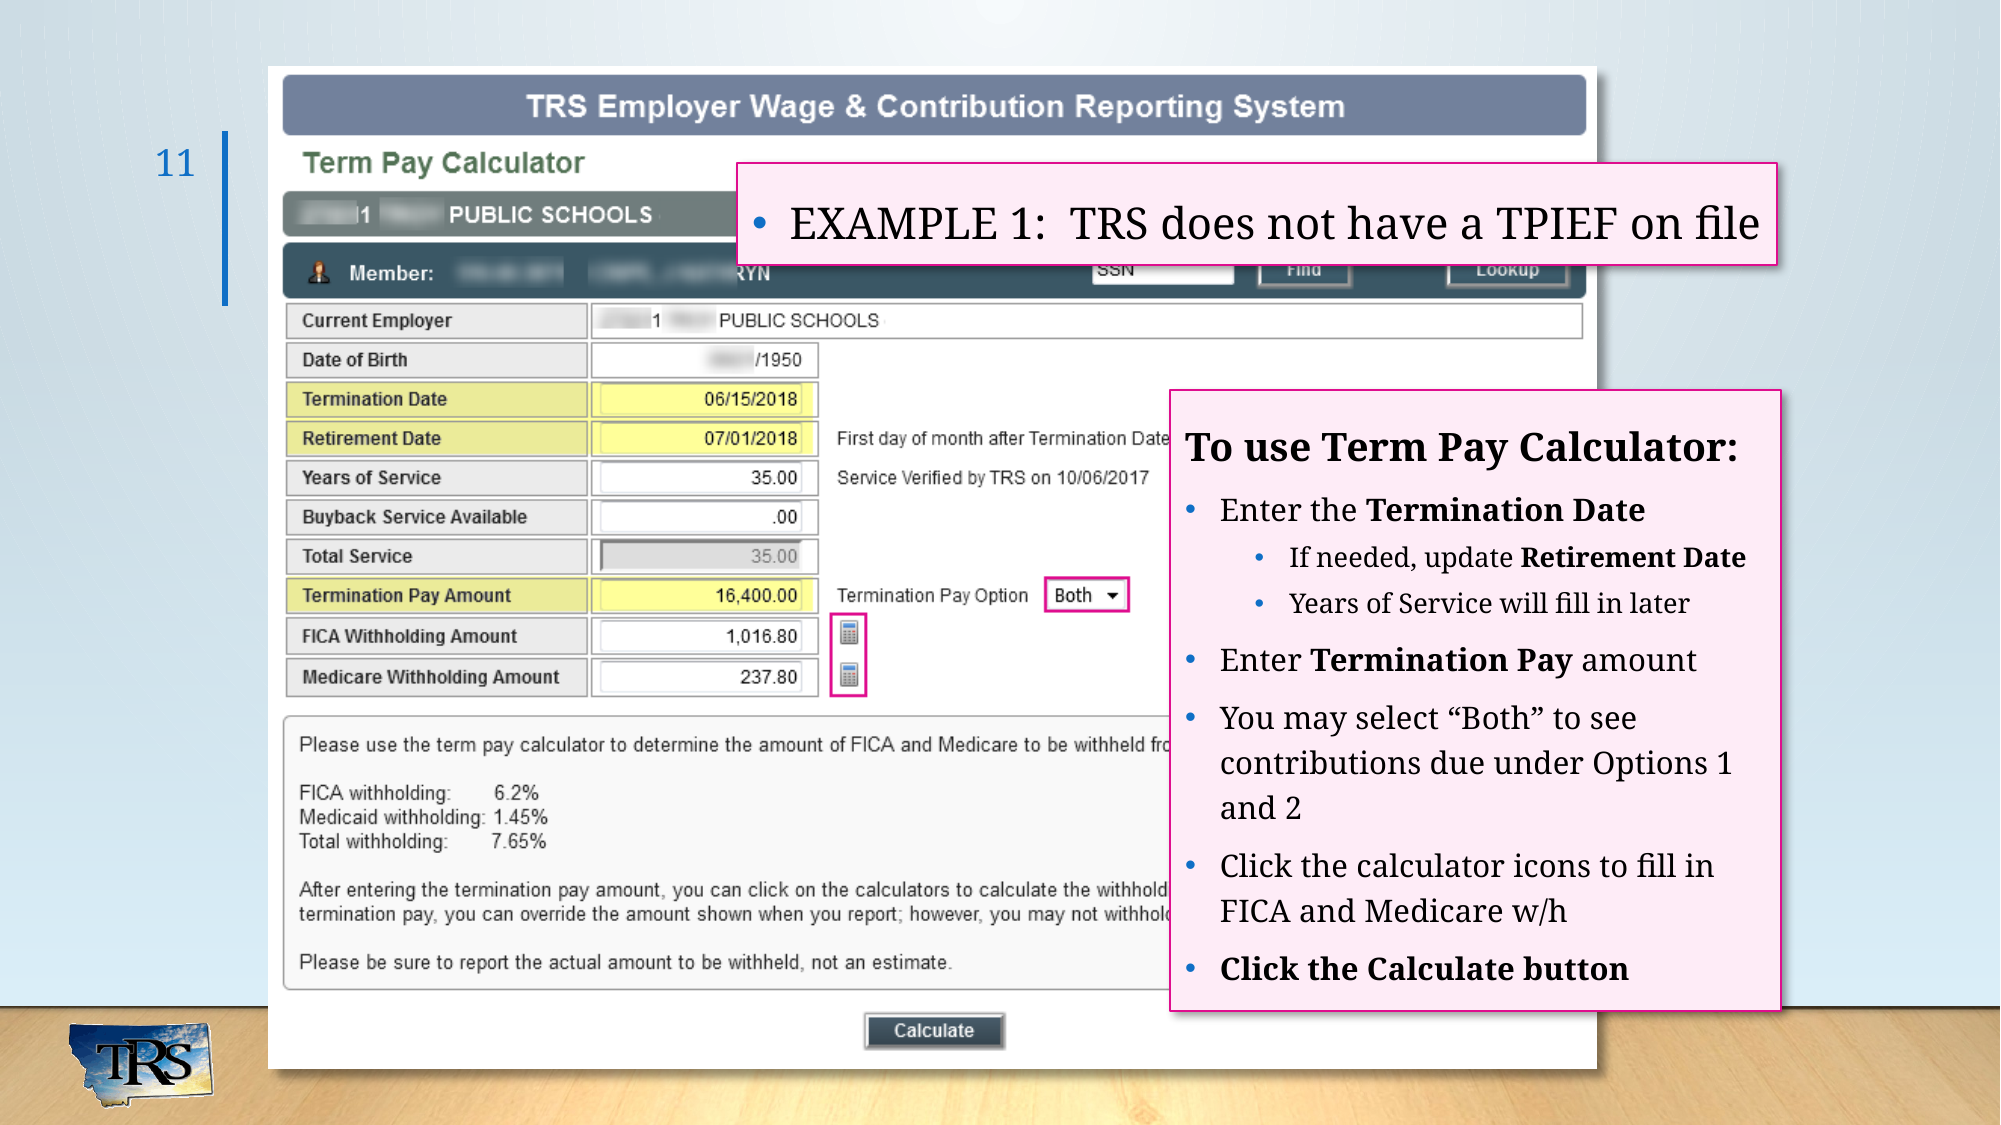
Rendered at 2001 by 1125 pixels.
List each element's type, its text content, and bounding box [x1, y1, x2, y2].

slide_number 11 [78, 131, 212, 214]
text_box To use Term Pay Calculator: Enter the Termination Date If needed, update Retirement Date Years of Service will fill in later Enter Termination Pay amount You may select “Both” to see contributions due under Options 1 and 2 Click the calculator icons to fill in FICA and Medicare w/h Click the Calculate button [1598, 390, 1781, 1012]
picture [0, 66, 2000, 1125]
text_box EXAMPLE 1: TRS does not have a TPIEF on file [1598, 162, 1777, 265]
